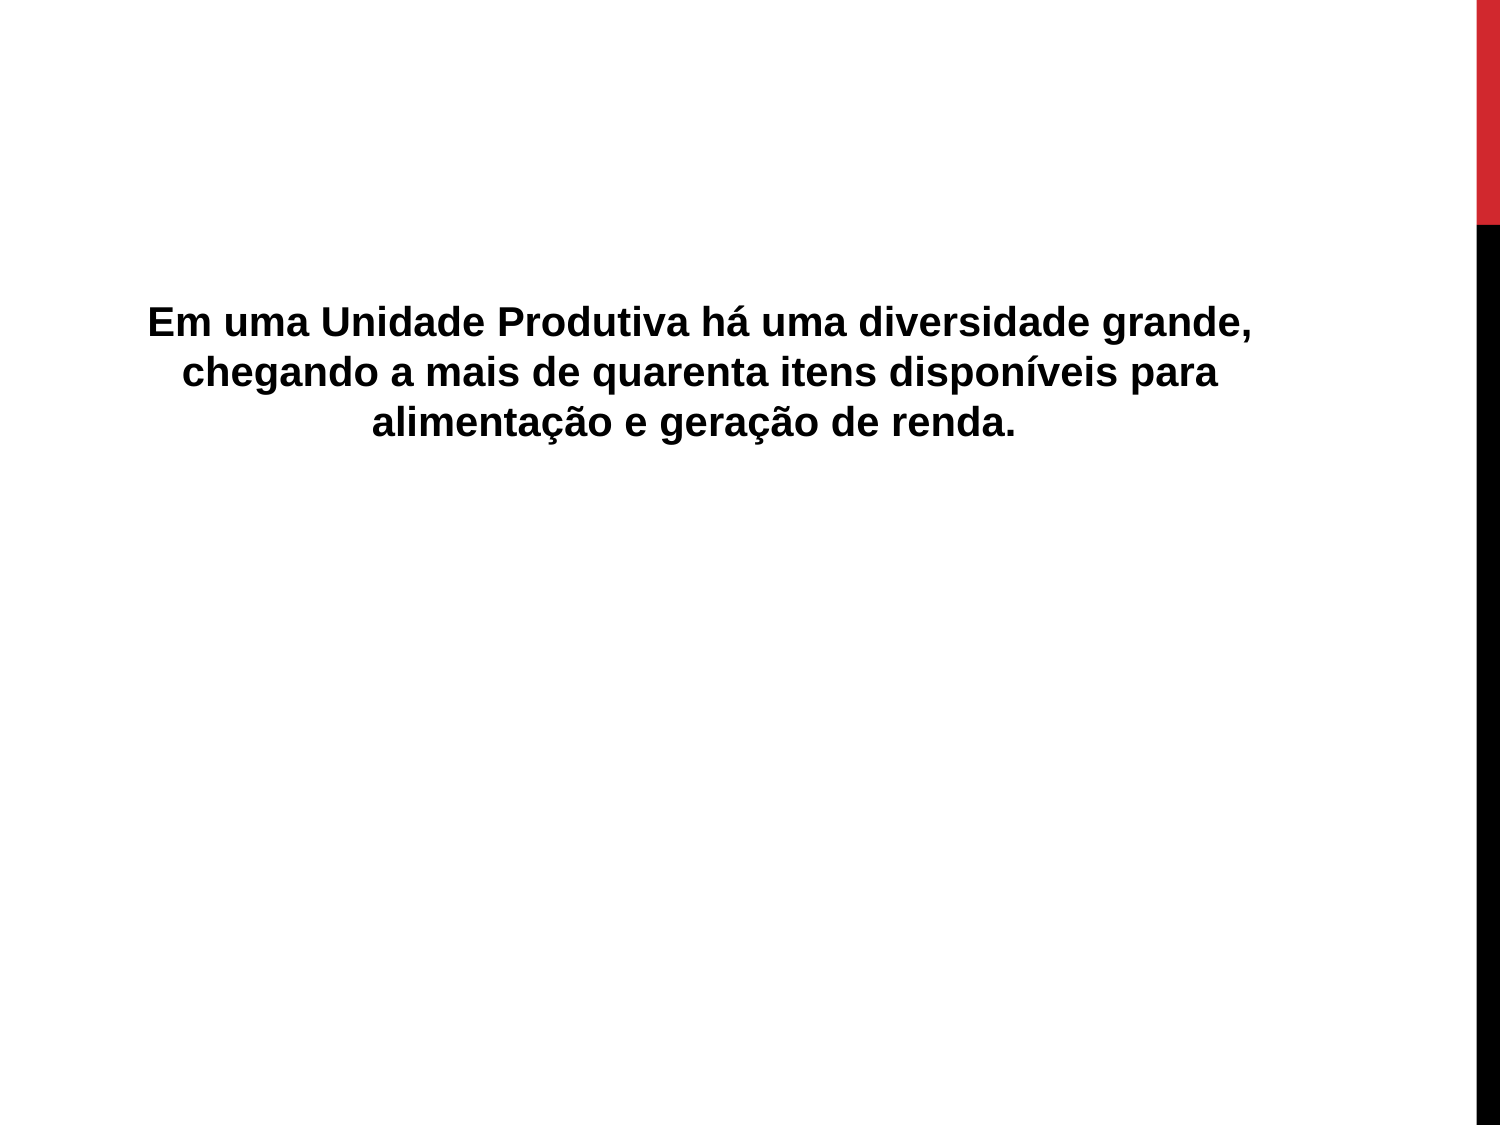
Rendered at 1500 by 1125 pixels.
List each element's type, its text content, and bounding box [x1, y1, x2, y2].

list Em uma Unidade Produtiva há uma diversidade grande, chegando a mais de quarenta itens disponíveis para alimentação e geração de renda. [75, 287, 1325, 1005]
